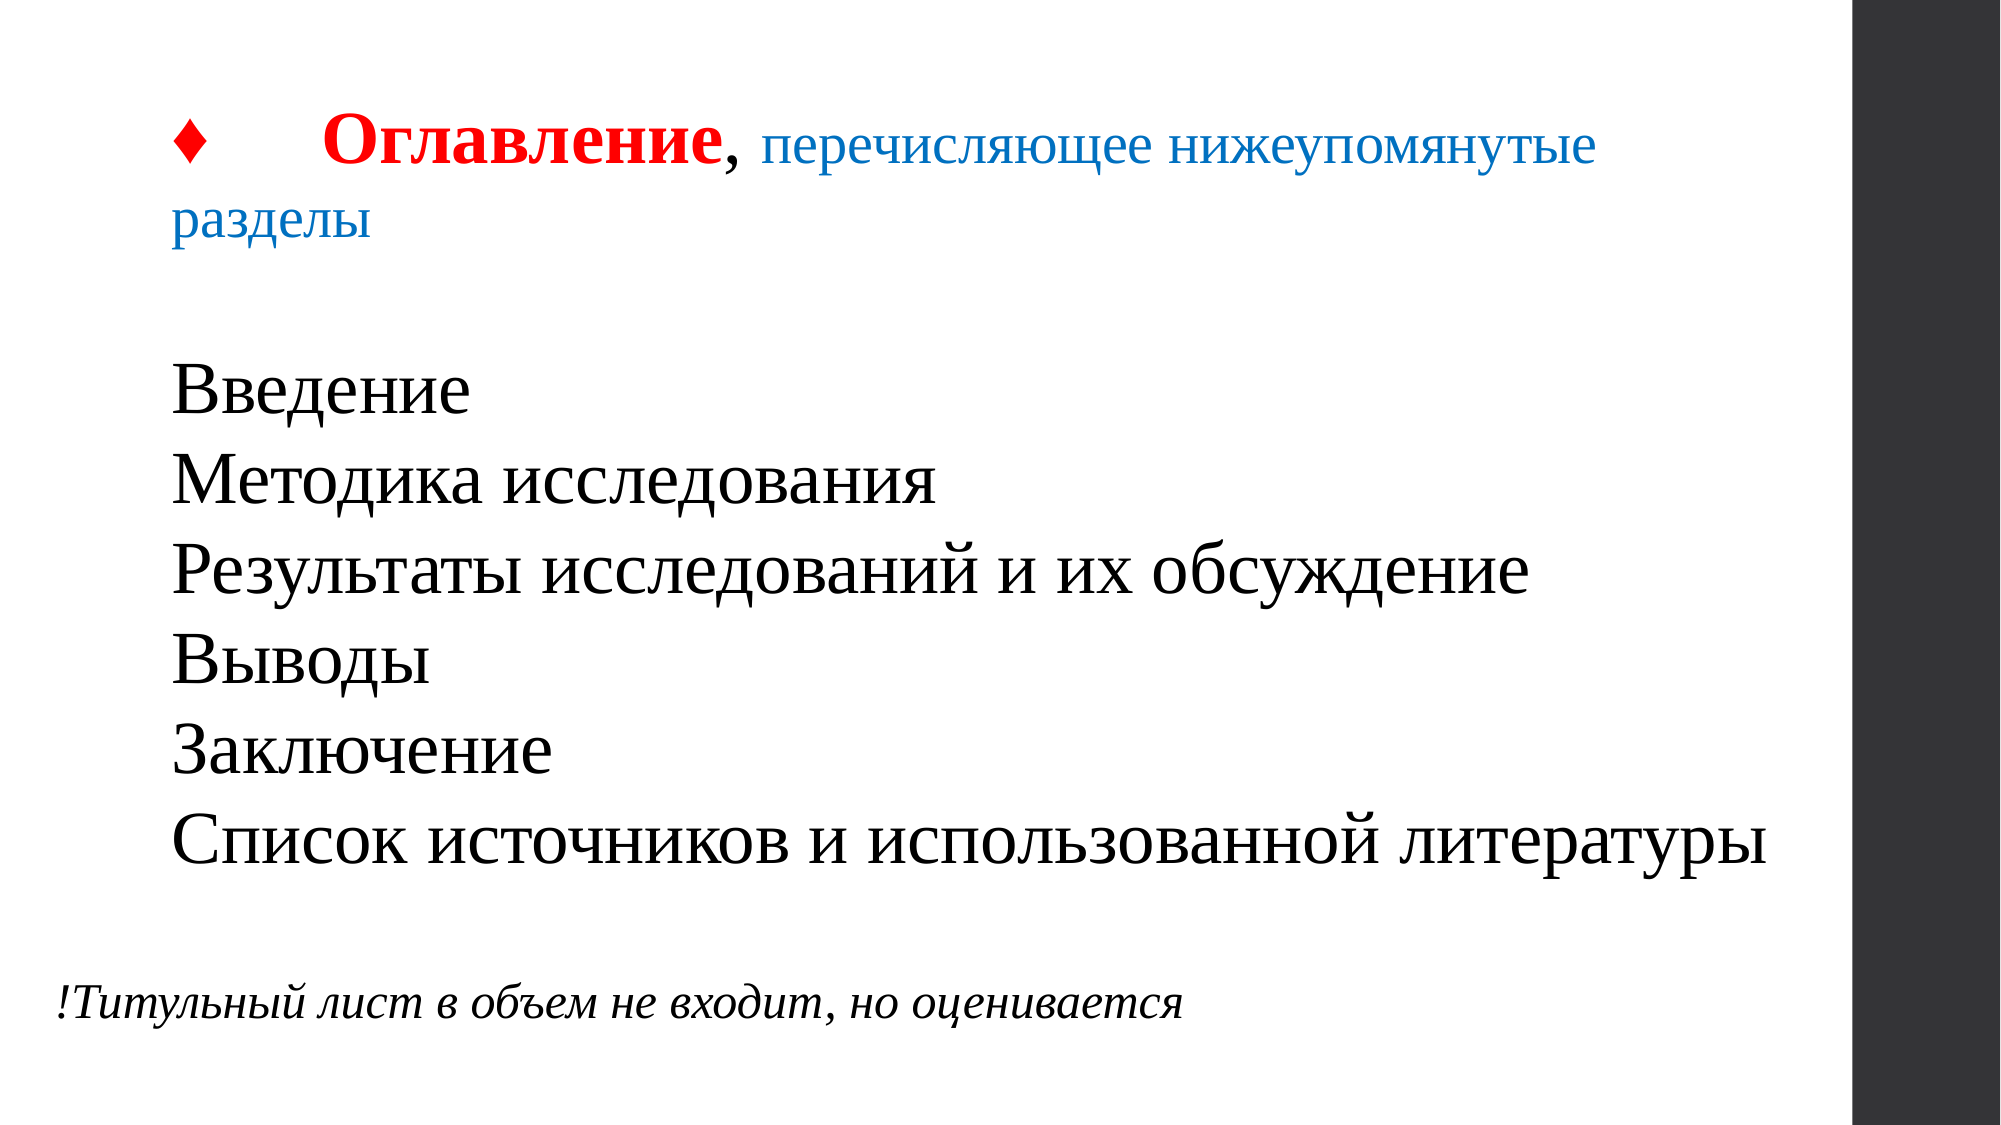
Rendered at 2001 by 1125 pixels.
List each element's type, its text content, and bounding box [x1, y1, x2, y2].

text_box ♦ Оглавление, перечисляющее нижеупомянутые разделы Введение Методика исследования Результаты исследований и их обсуждение Выводы Заключение Список источников и использованной литературы !Титульный лист в объем не входит, но оценивается [39, 81, 1816, 1037]
